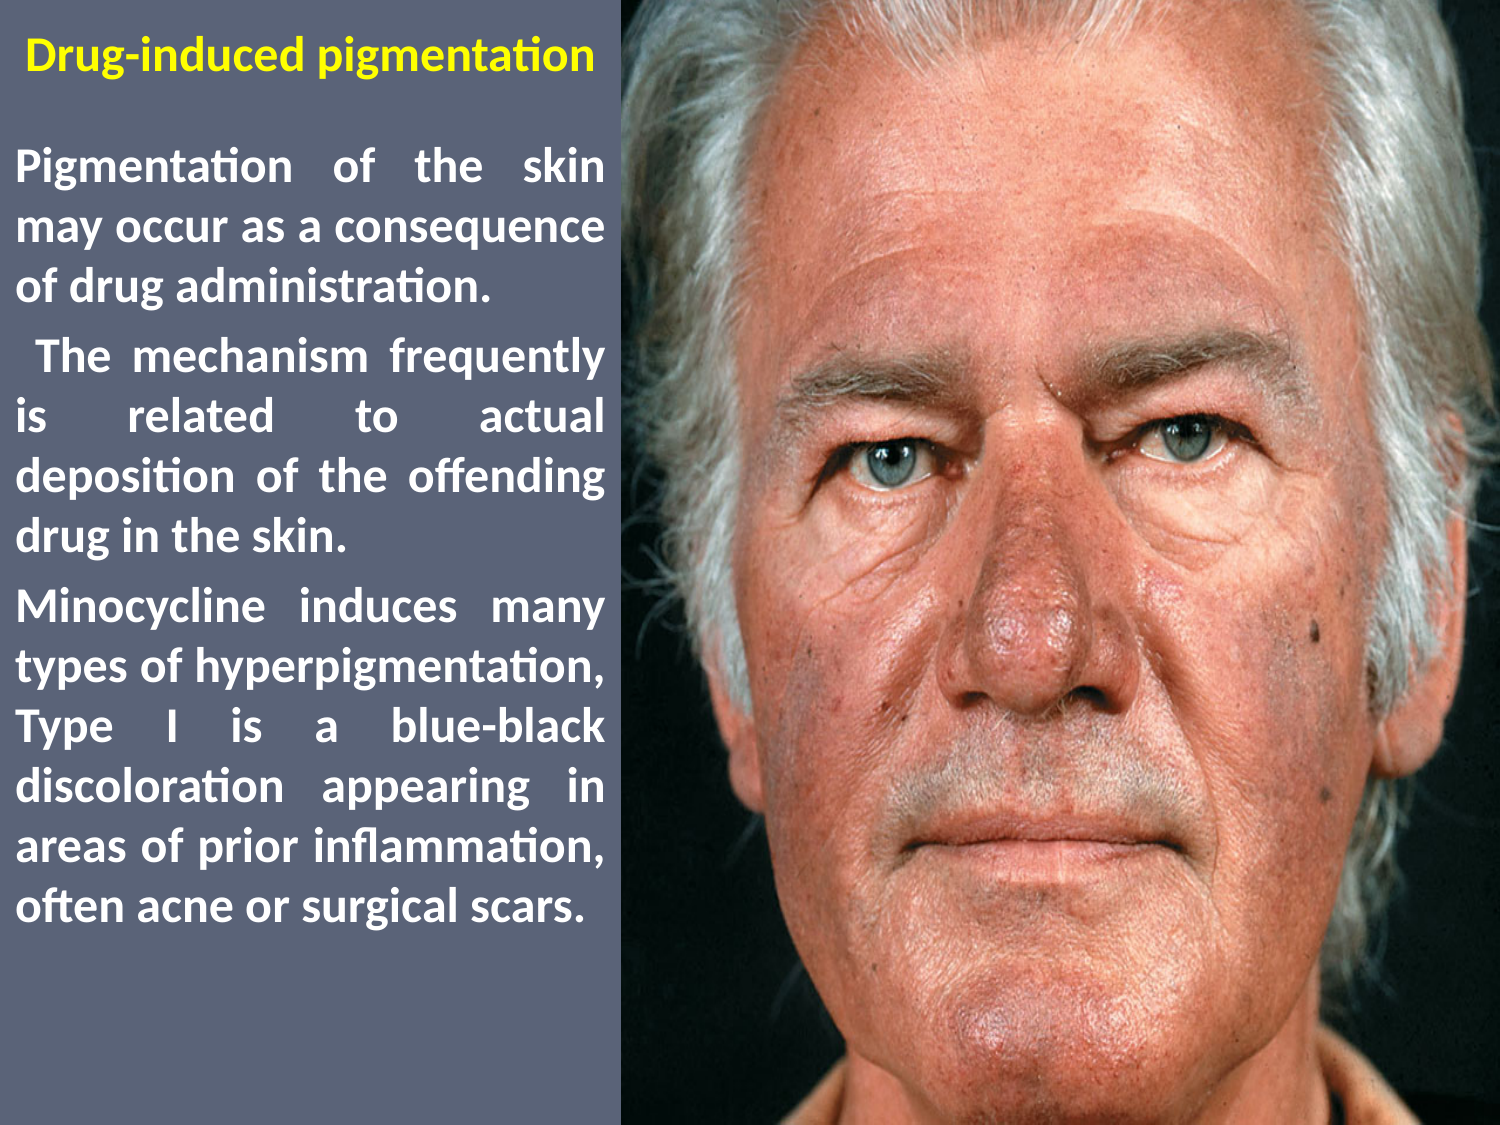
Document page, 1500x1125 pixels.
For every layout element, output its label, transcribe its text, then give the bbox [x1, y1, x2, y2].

title Drug-induced pigmentation [0, 0, 618, 125]
list Pigmentation of the skin may occur as a consequence of drug administration. The mechanism frequently is related to actual deposition of the offending drug in the skin. Minocycline induces many types of hyperpigmentation, Type I is a blue-black discoloration appearing in areas of prior inflammation, often acne or surgical scars. [0, 125, 615, 1125]
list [620, 0, 1500, 1125]
